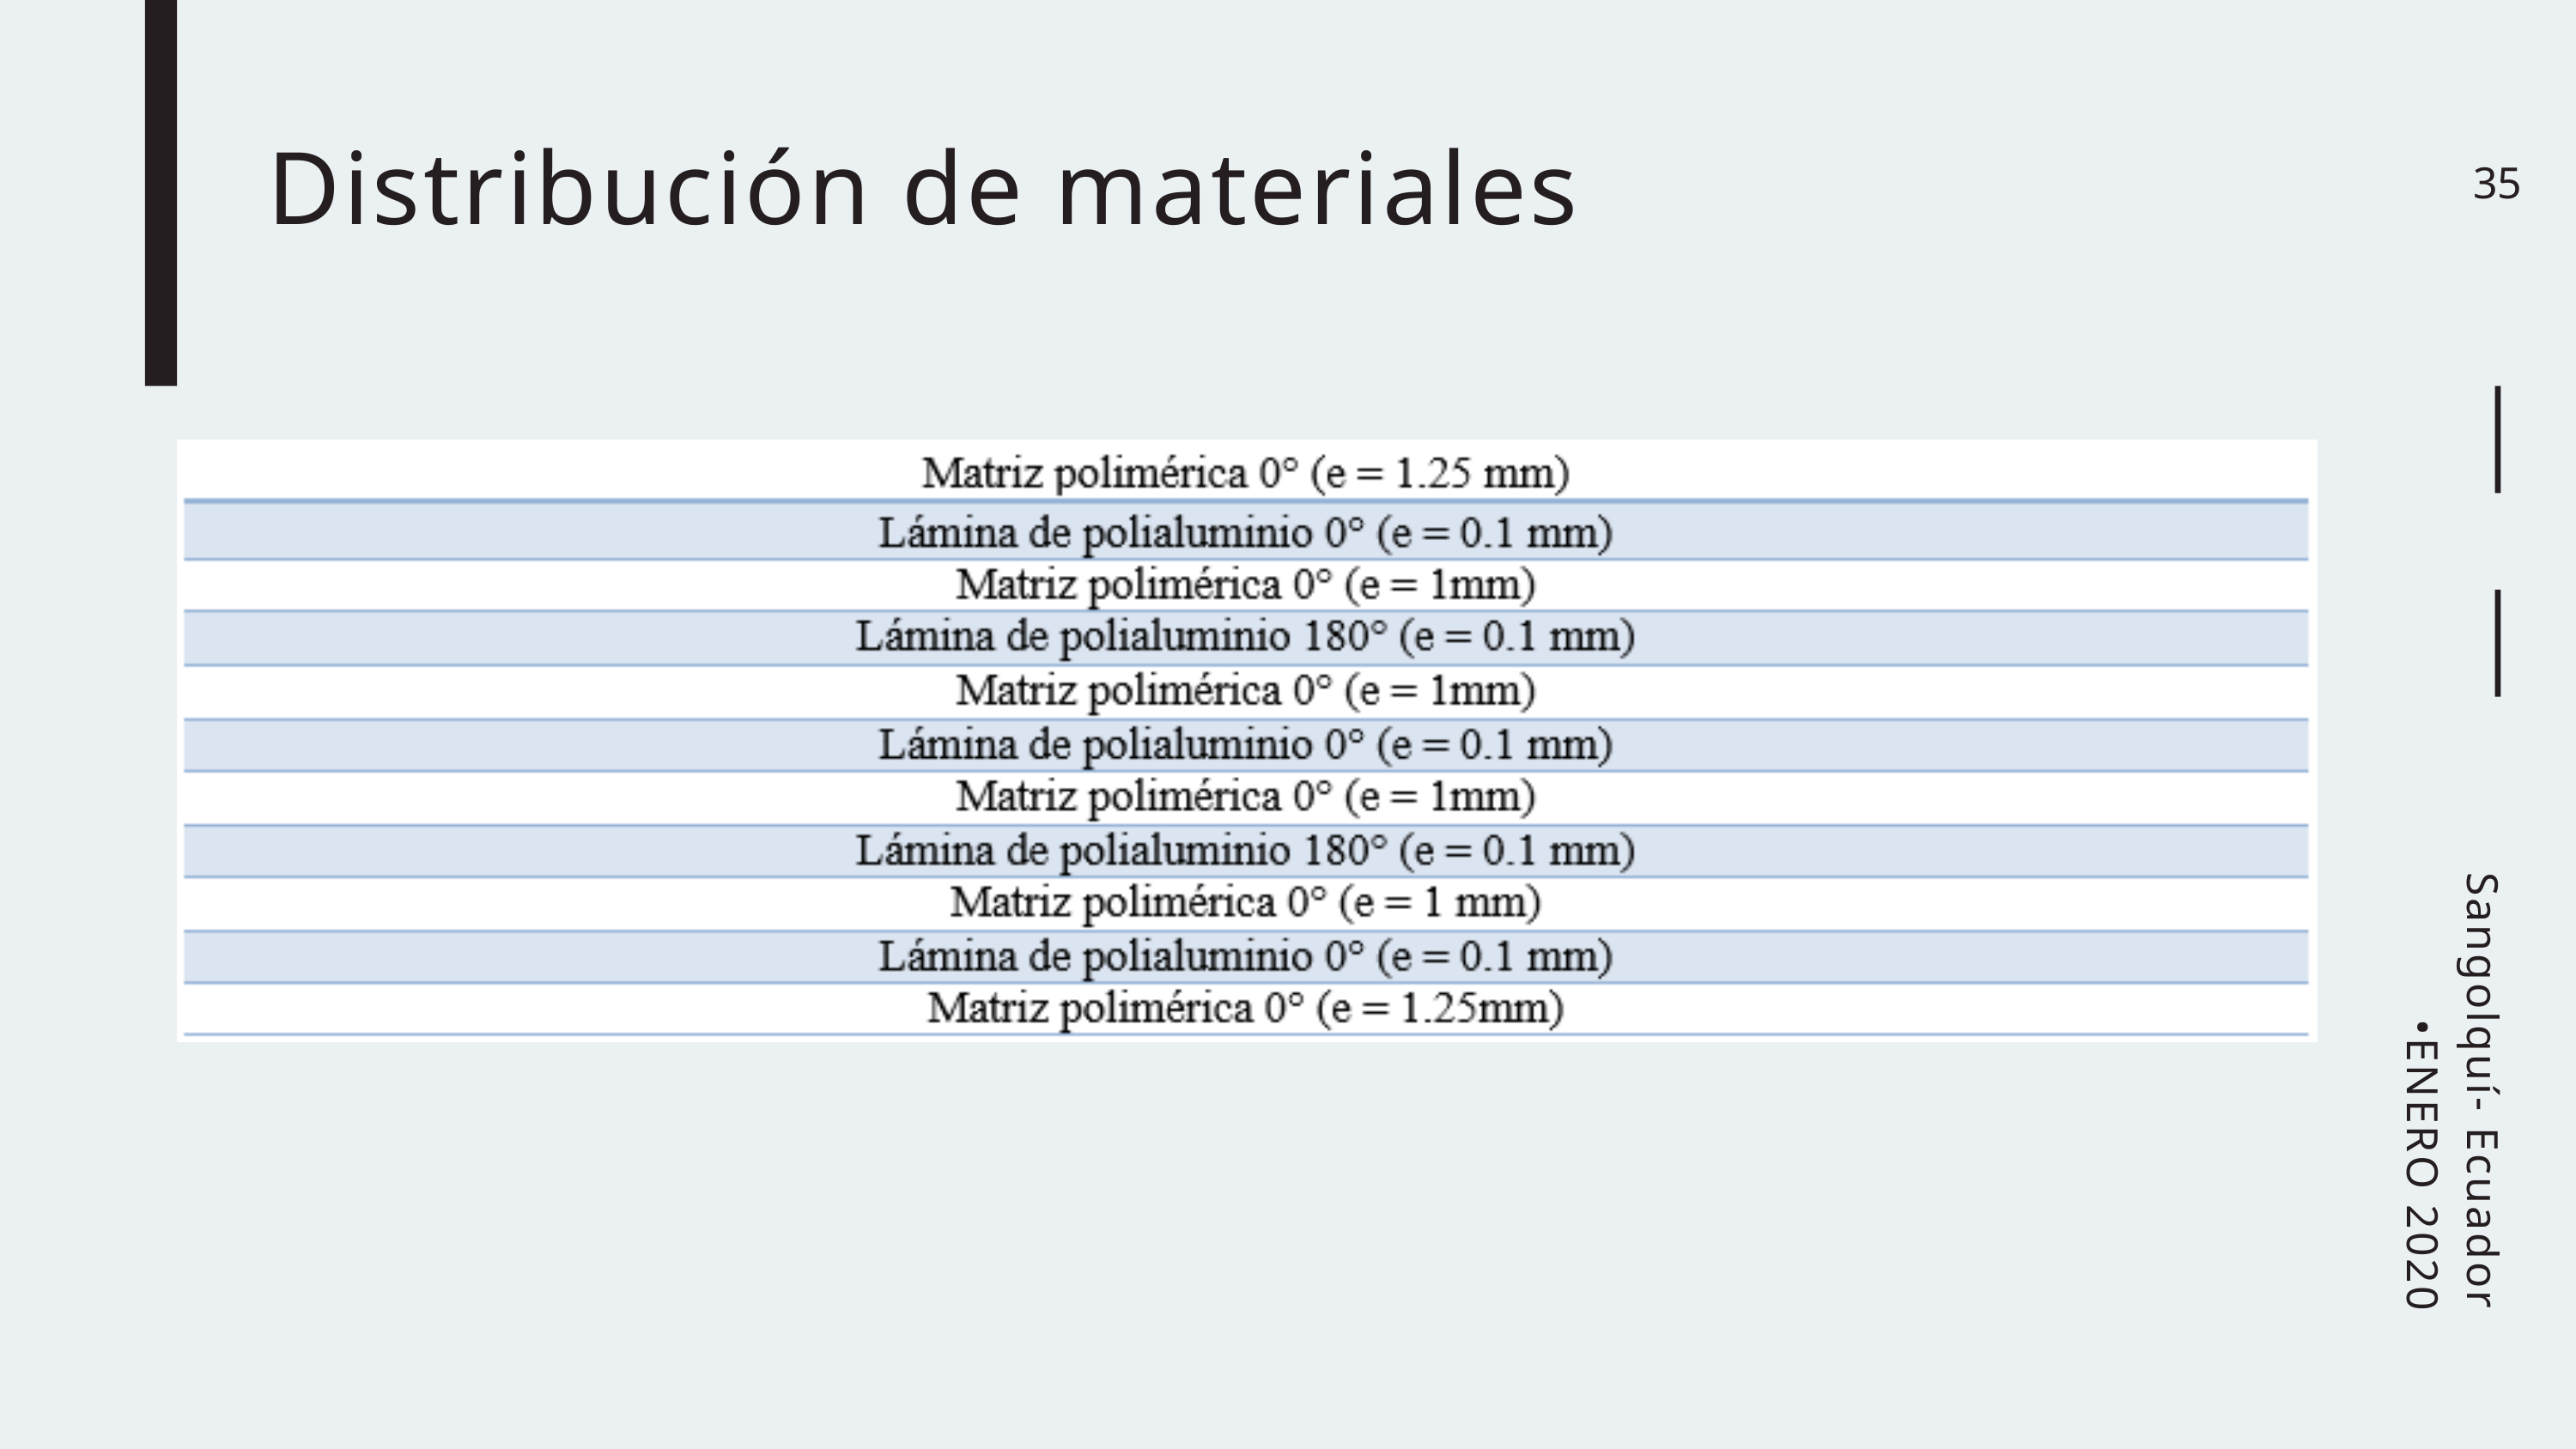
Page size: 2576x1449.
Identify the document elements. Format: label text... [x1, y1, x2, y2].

text_box Distribución de materiales [267, 102, 2129, 245]
text_box [2494, 589, 2501, 697]
picture [177, 440, 2318, 1042]
text_box [2494, 385, 2501, 494]
text_box 35 [2449, 147, 2523, 208]
text_box Sangolquí- Ecuador •ENERO 2020 [2398, 855, 2519, 1312]
text_box [144, 0, 178, 386]
